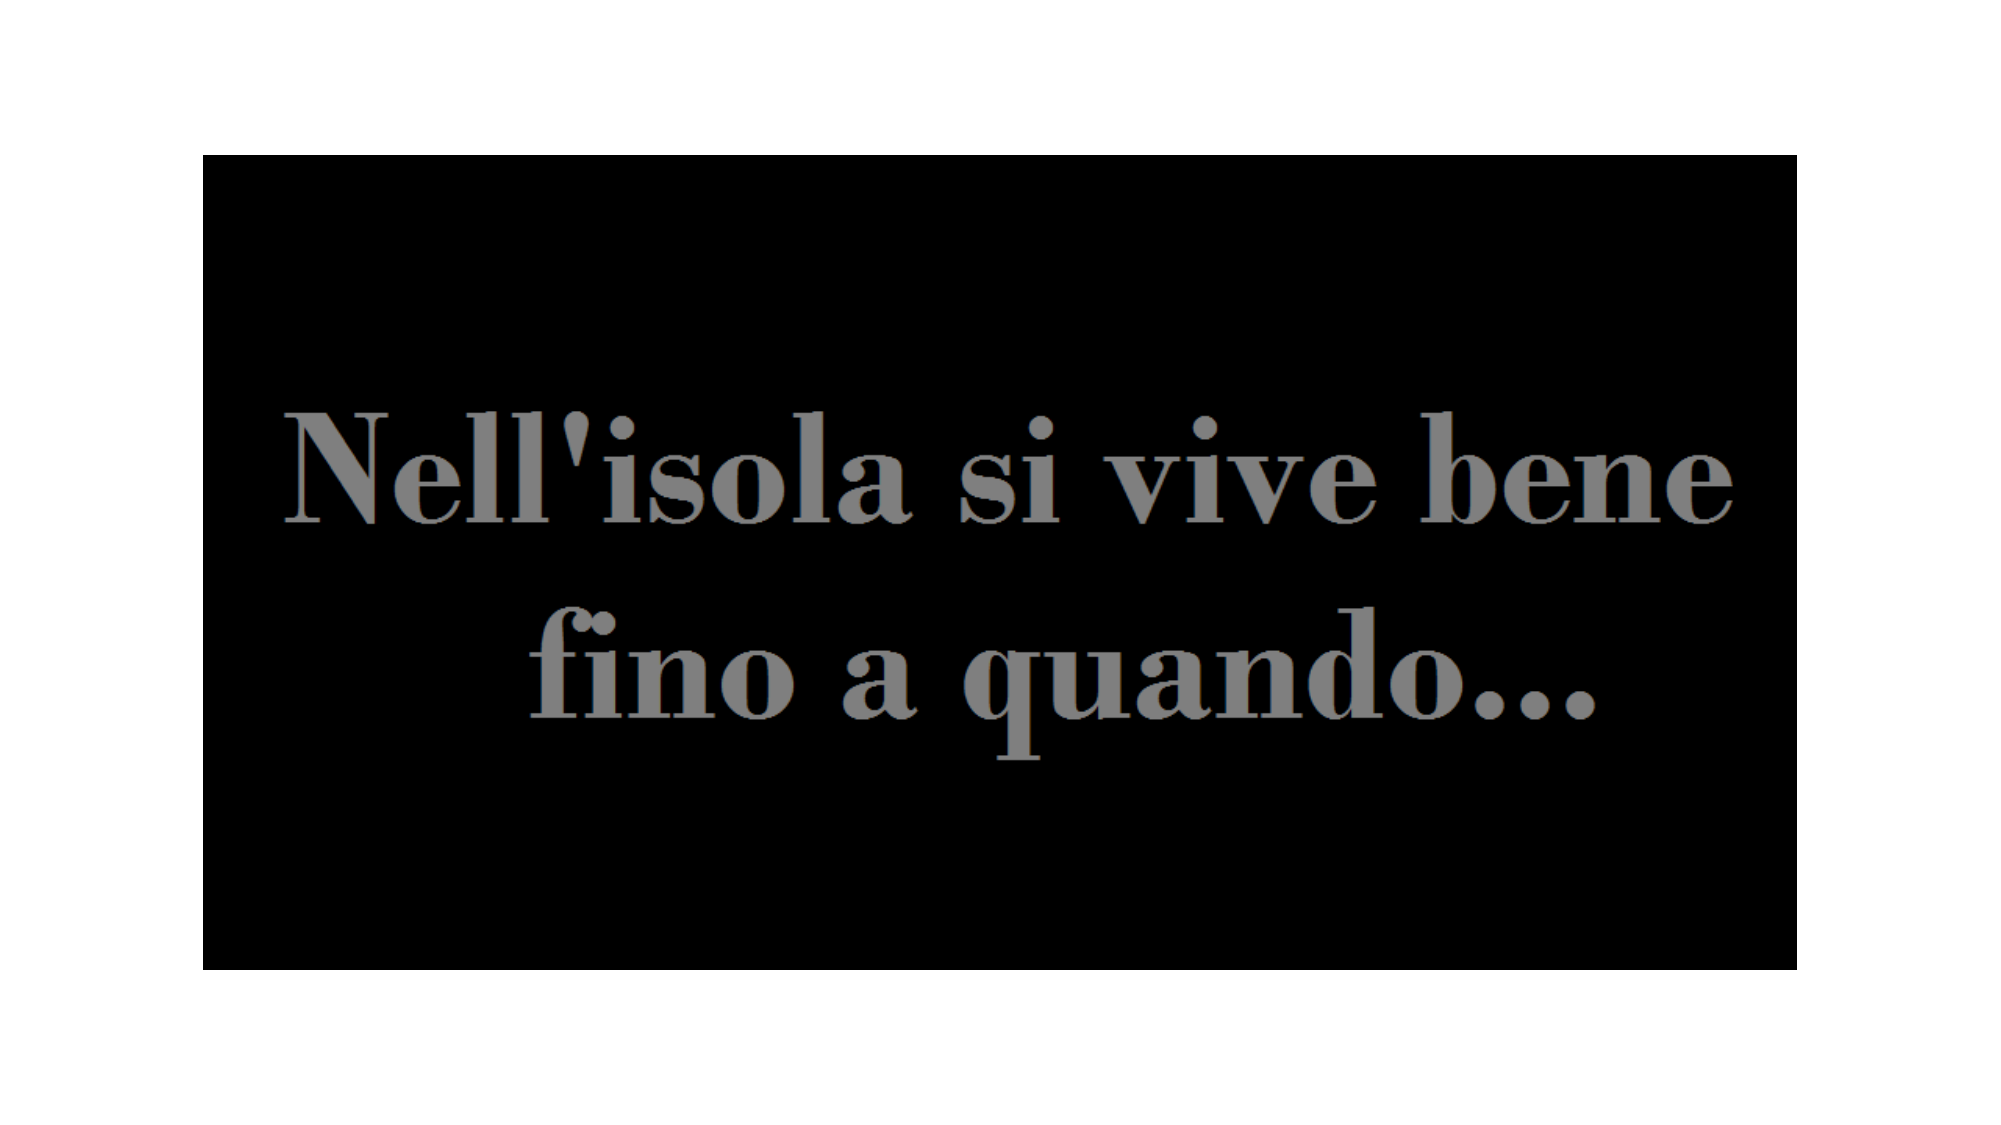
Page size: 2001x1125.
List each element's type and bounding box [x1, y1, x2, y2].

picture [203, 155, 1797, 970]
